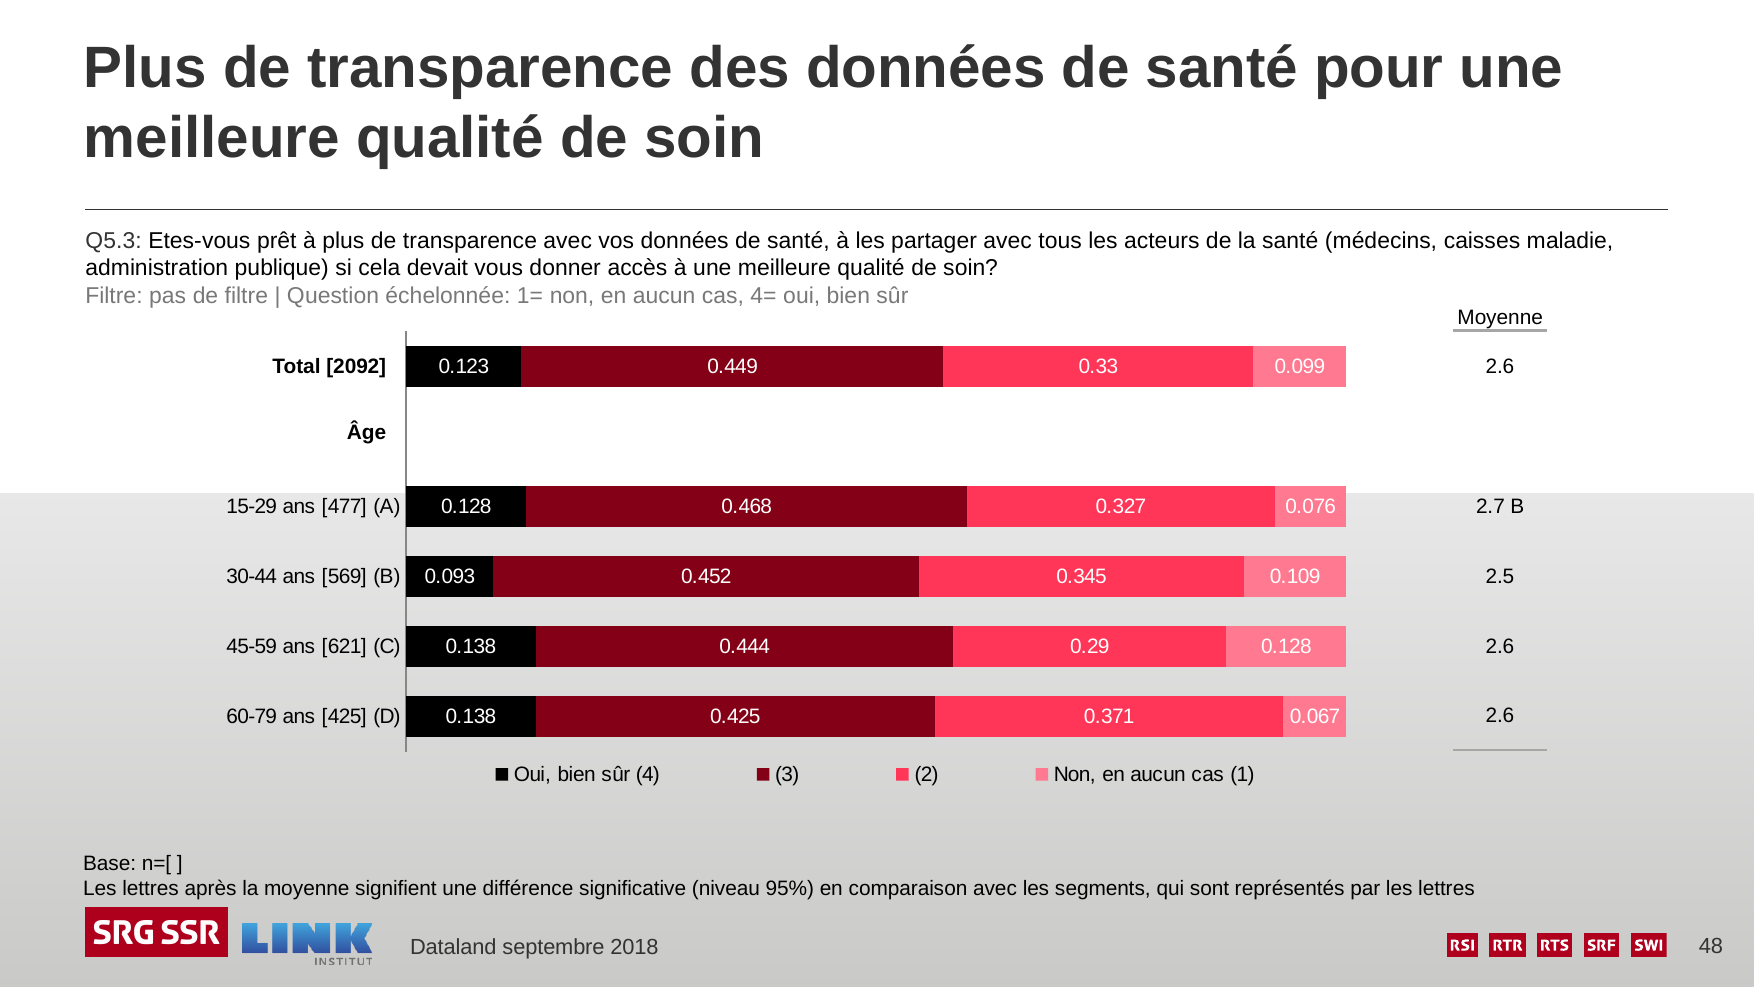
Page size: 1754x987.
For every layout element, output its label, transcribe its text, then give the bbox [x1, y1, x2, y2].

title Plus de transparence des données de santé pour une meilleure qualité de soin [83, 27, 1669, 170]
chart [83, 321, 1668, 839]
picture [242, 923, 372, 965]
table_header Moyenne [1453, 304, 1547, 321]
text_box Q5.3: Etes-vous prêt à plus de transparence avec vos données de santé, à les partager avec tous les acteurs de la santé (médecins, caisses maladie, administration publique) si cela devait vous donner accès à une meilleure qualité de soin? Filtre: pas de filtre | Question échelonnée: 1= non, en aucun cas, 4= oui, bien sûr [85, 225, 1669, 308]
picture [85, 907, 228, 957]
text_box Base: n=[ ] Les lettres après la moyenne signifient une différence significative (niveau 95%) en comparaison avec les segments, qui sont représentés par les lettres [68, 849, 1669, 900]
